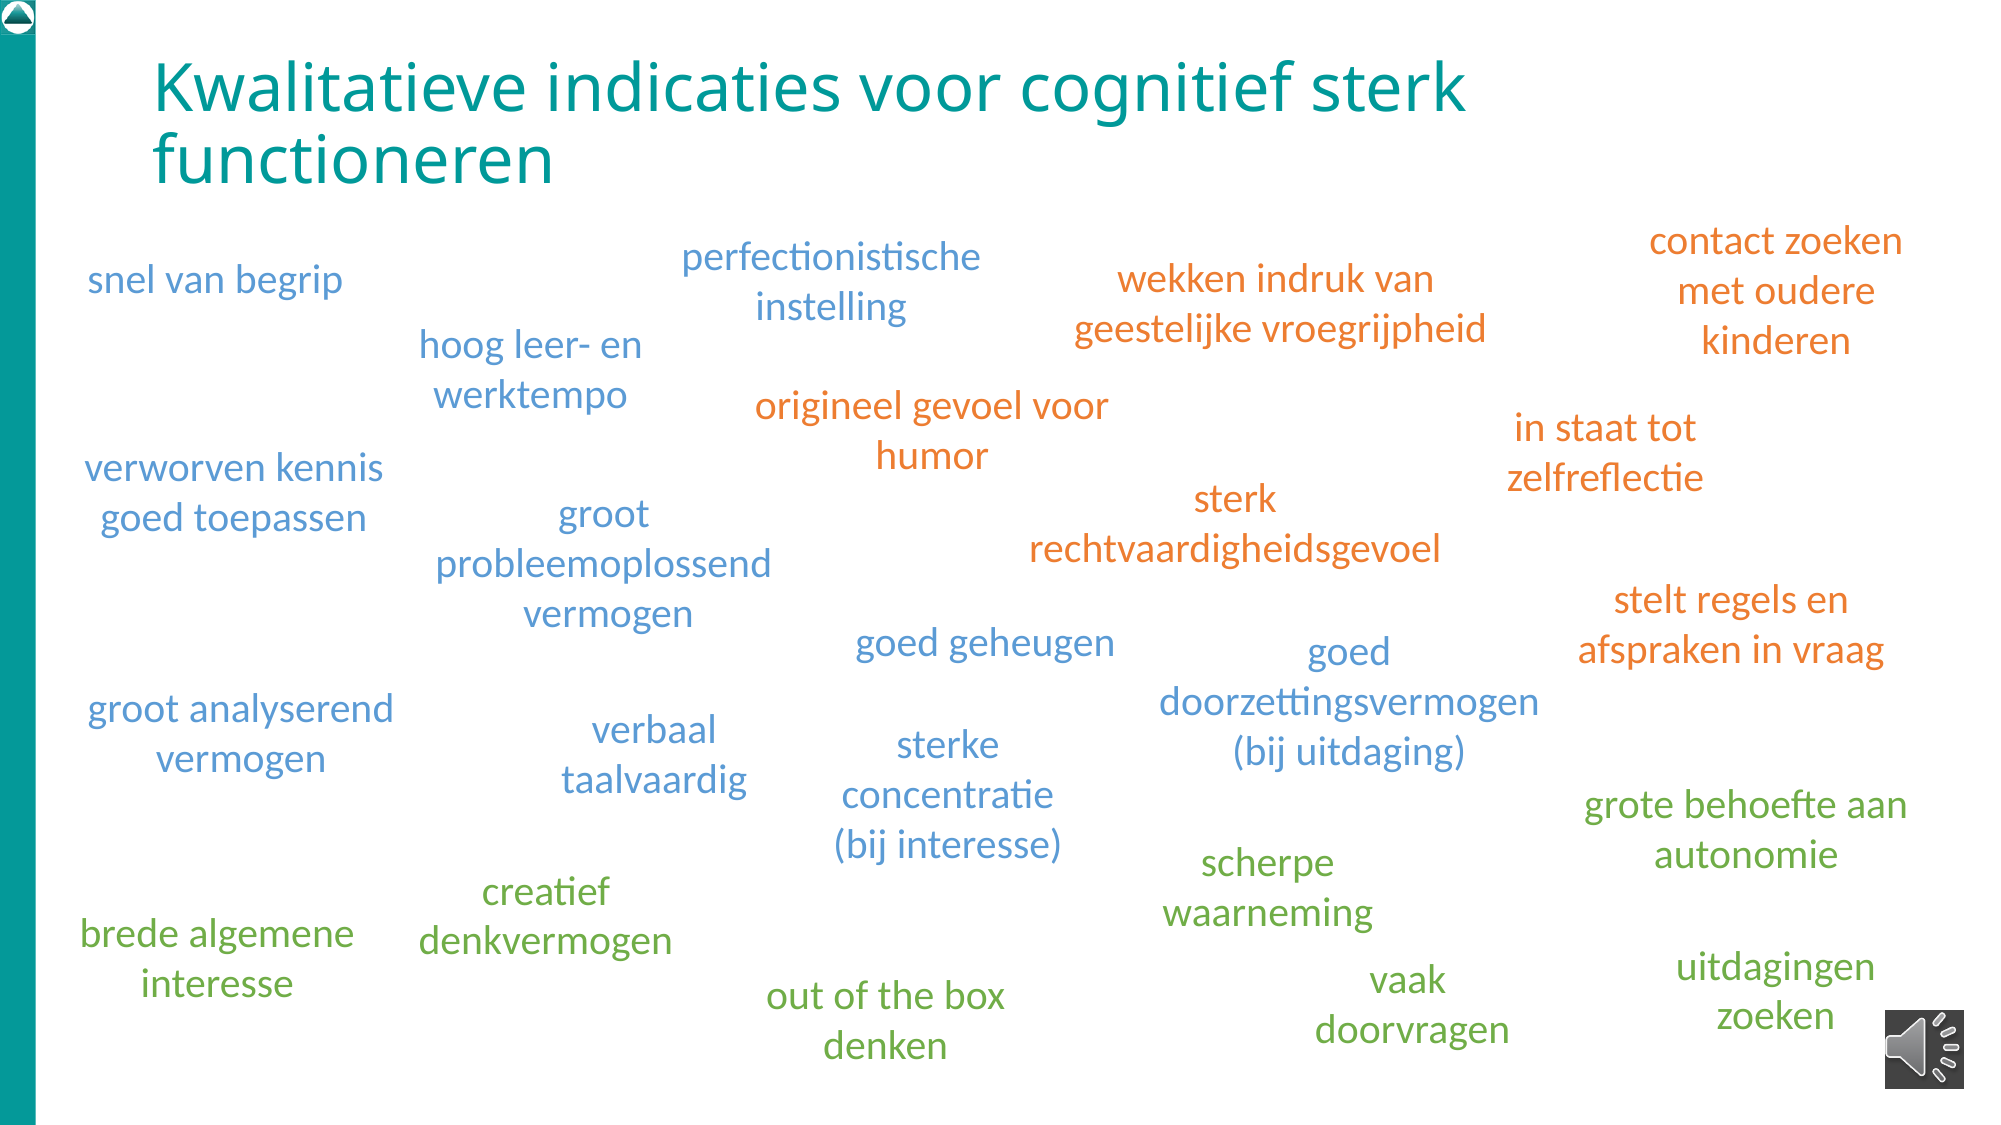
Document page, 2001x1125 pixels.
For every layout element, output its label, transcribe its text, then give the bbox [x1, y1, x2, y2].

text_box uitdagingen zoeken [1633, 930, 1919, 1046]
text_box wekken indruk van geestelijke vroegrijpheid [1050, 243, 1511, 359]
text_box sterk rechtvaardigheidsgevoel [983, 463, 1488, 579]
text_box sterke concentratie (bij interesse) [801, 709, 1095, 875]
text_box groot probleemoplossend vermogen [283, 478, 934, 643]
text_box origineel gevoel voor humor [730, 370, 1135, 486]
text_box vaak doorvragen [1300, 944, 1526, 1060]
picture [1884, 1009, 1965, 1090]
text_box out of the box denken [744, 960, 1028, 1076]
picture [0, 0, 36, 35]
text_box verbaal taalvaardig [535, 693, 773, 809]
text_box groot analyserend vermogen [72, 673, 410, 789]
text_box hoog leer- en werktempo [390, 309, 672, 425]
text_box perfectionistische instelling [644, 221, 1018, 337]
text_box brede algemene interesse [57, 898, 377, 1014]
text_box scherpe waarneming [1124, 827, 1411, 943]
text_box contact zoeken met oudere kinderen [1615, 205, 1938, 370]
title Kwalitatieve indicaties voor cognitief sterk functioneren [137, 17, 1863, 235]
text_box grote behoefte aan autonomie [1569, 769, 1924, 885]
text_box goed doorzettingsvermogen (bij uitdaging) [1127, 616, 1572, 782]
text_box snel van begrip [72, 244, 412, 309]
text_box in staat tot zelfreflectie [1453, 392, 1758, 508]
text_box creatief denkvermogen [380, 856, 712, 971]
text_box verworven kennis goed toepassen [56, 431, 412, 547]
text_box goed geheugen [840, 607, 1195, 672]
text_box stelt regels en afspraken in vraag [1539, 564, 1924, 680]
